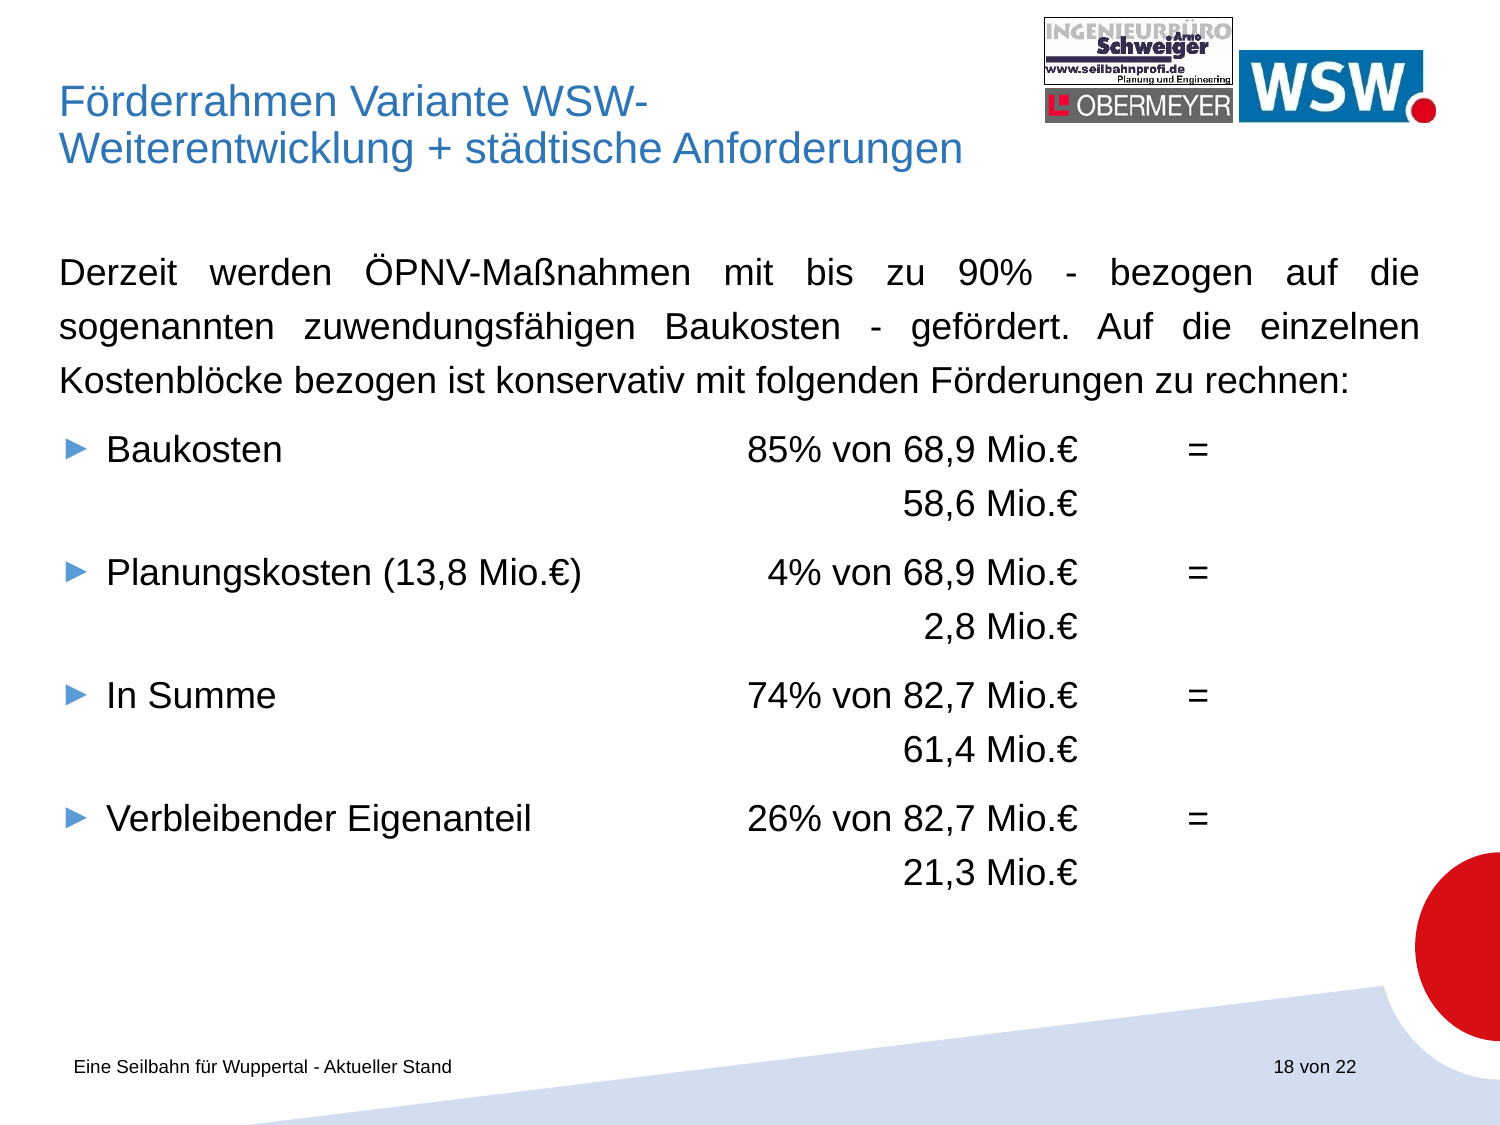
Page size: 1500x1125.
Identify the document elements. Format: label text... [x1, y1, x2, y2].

title Förderrahmen Variante WSW- Weiterentwicklung + städtische Anforderungen [58, 59, 1097, 212]
footer Eine Seilbahn für Wuppertal - Aktueller Stand 18 von 22 [58, 1036, 1424, 1097]
picture [1239, 50, 1436, 123]
list Derzeit werden ÖPNV-Maßnahmen mit bis zu 90% - bezogen auf die sogenannten zuwendungsfähigen Baukosten - gefördert. Auf die einzelnen Kostenblöcke bezogen ist konservativ mit folgenden Förderungen zu rechnen: Baukosten 85% von 68,9 Mio.€ = 58,6 Mio.€ Planungskosten (13,8 Mio.€) 4% von 68,9 Mio.€ = 2,8 Mio.€ In Summe 74% von 82,7 Mio.€ = 61,4 Mio.€ Verbleibender Eigenanteil 26% von 82,7 Mio.€ = 21,3 Mio.€ [58, 231, 1436, 923]
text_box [1045, 17, 1232, 123]
